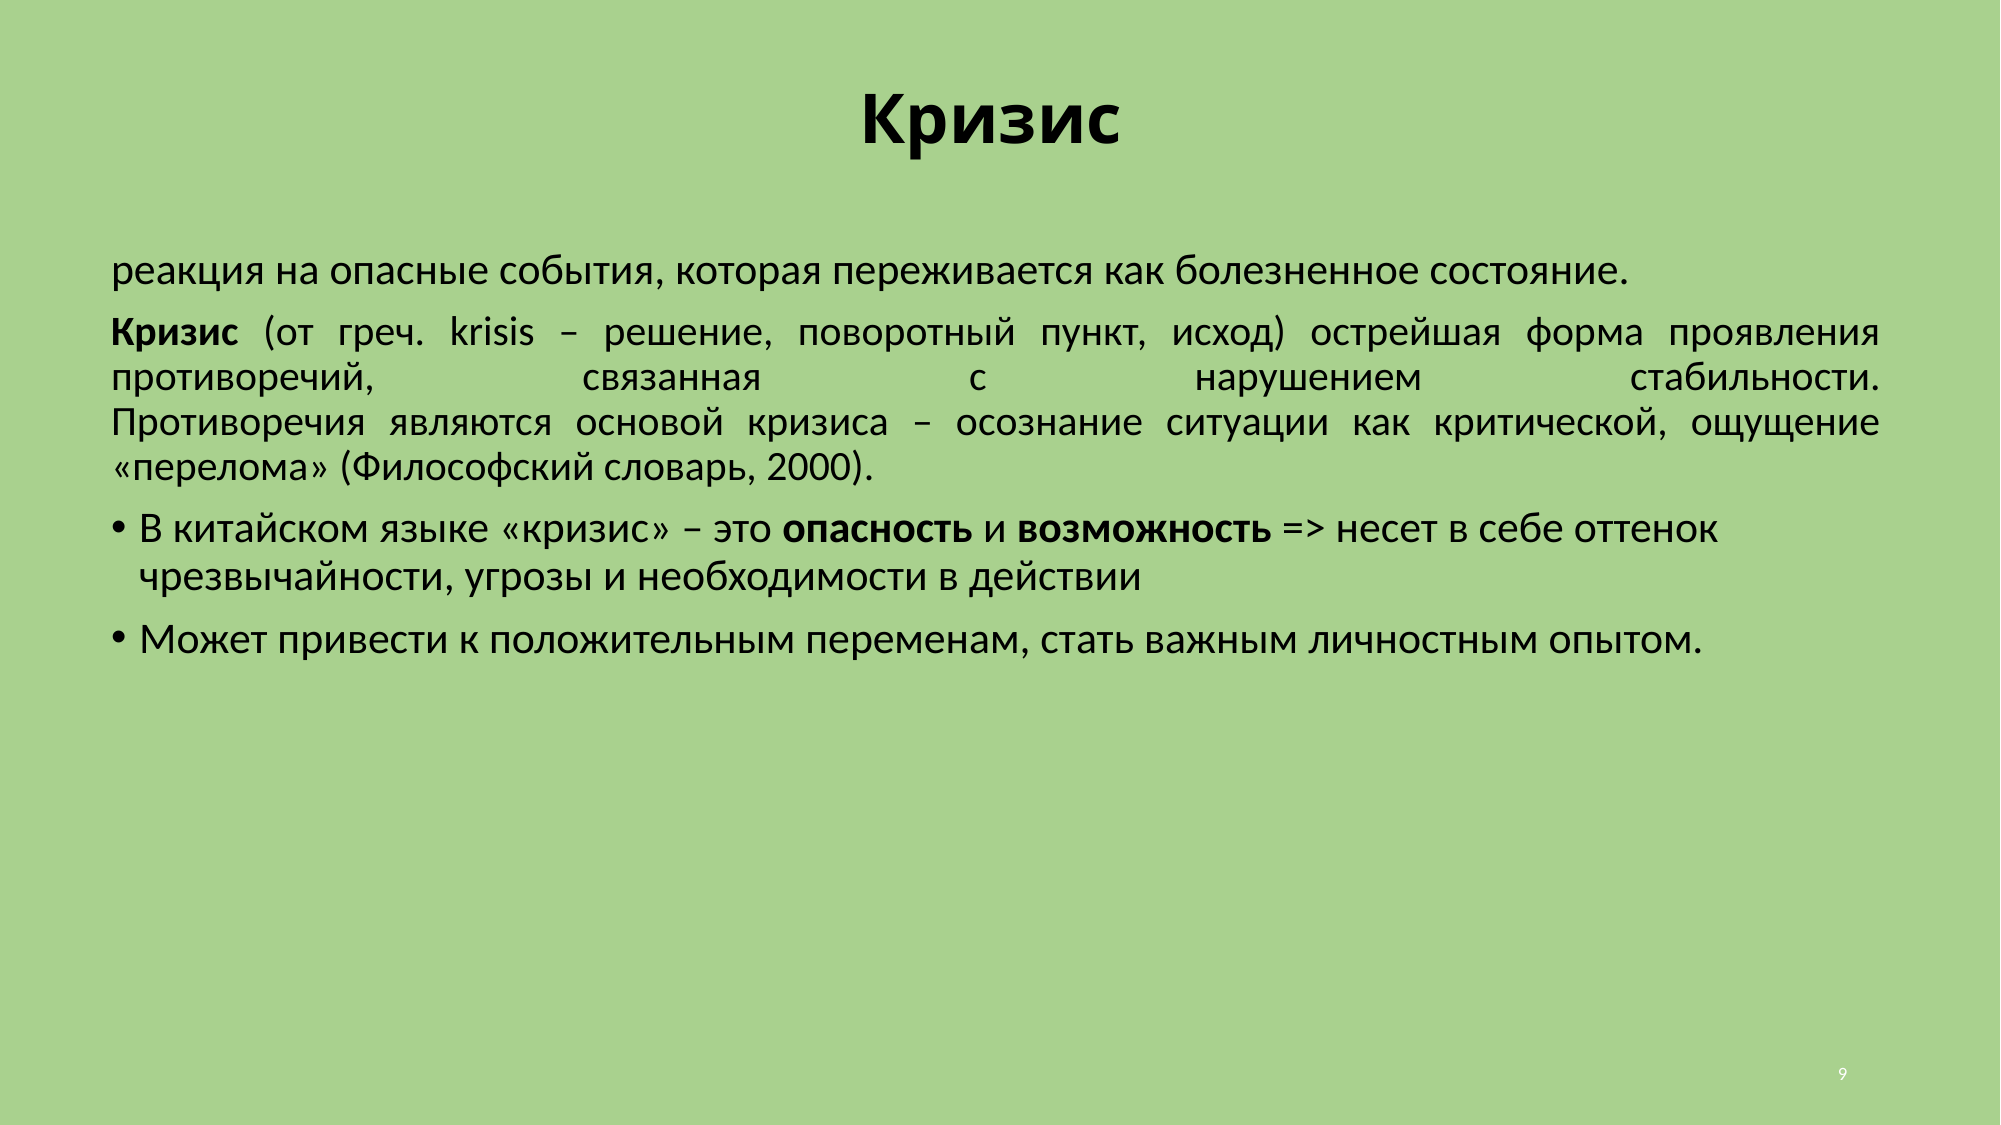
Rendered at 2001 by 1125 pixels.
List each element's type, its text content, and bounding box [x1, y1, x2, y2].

title Кризис [137, 59, 1863, 184]
list реакция на опасные события, которая переживается как болезненное состояние. Кризис (от греч. krisis – решение, поворотный пункт, исход) острейшая форма проявления противоречий, связанная с нарушением стабильности. Противоречия являются основой кризиса – осознание ситуации как критической, ощущение «перелома» (Философский словарь, 2000). В китайском языке «кризис» – это опасность и возможность => несет в себе оттенок чрезвычайности, угрозы и необходимости в действии Может привести к положительным переменам, стать важным личностным опытом. [96, 238, 1896, 1019]
slide_number 9 [1412, 1042, 1863, 1103]
